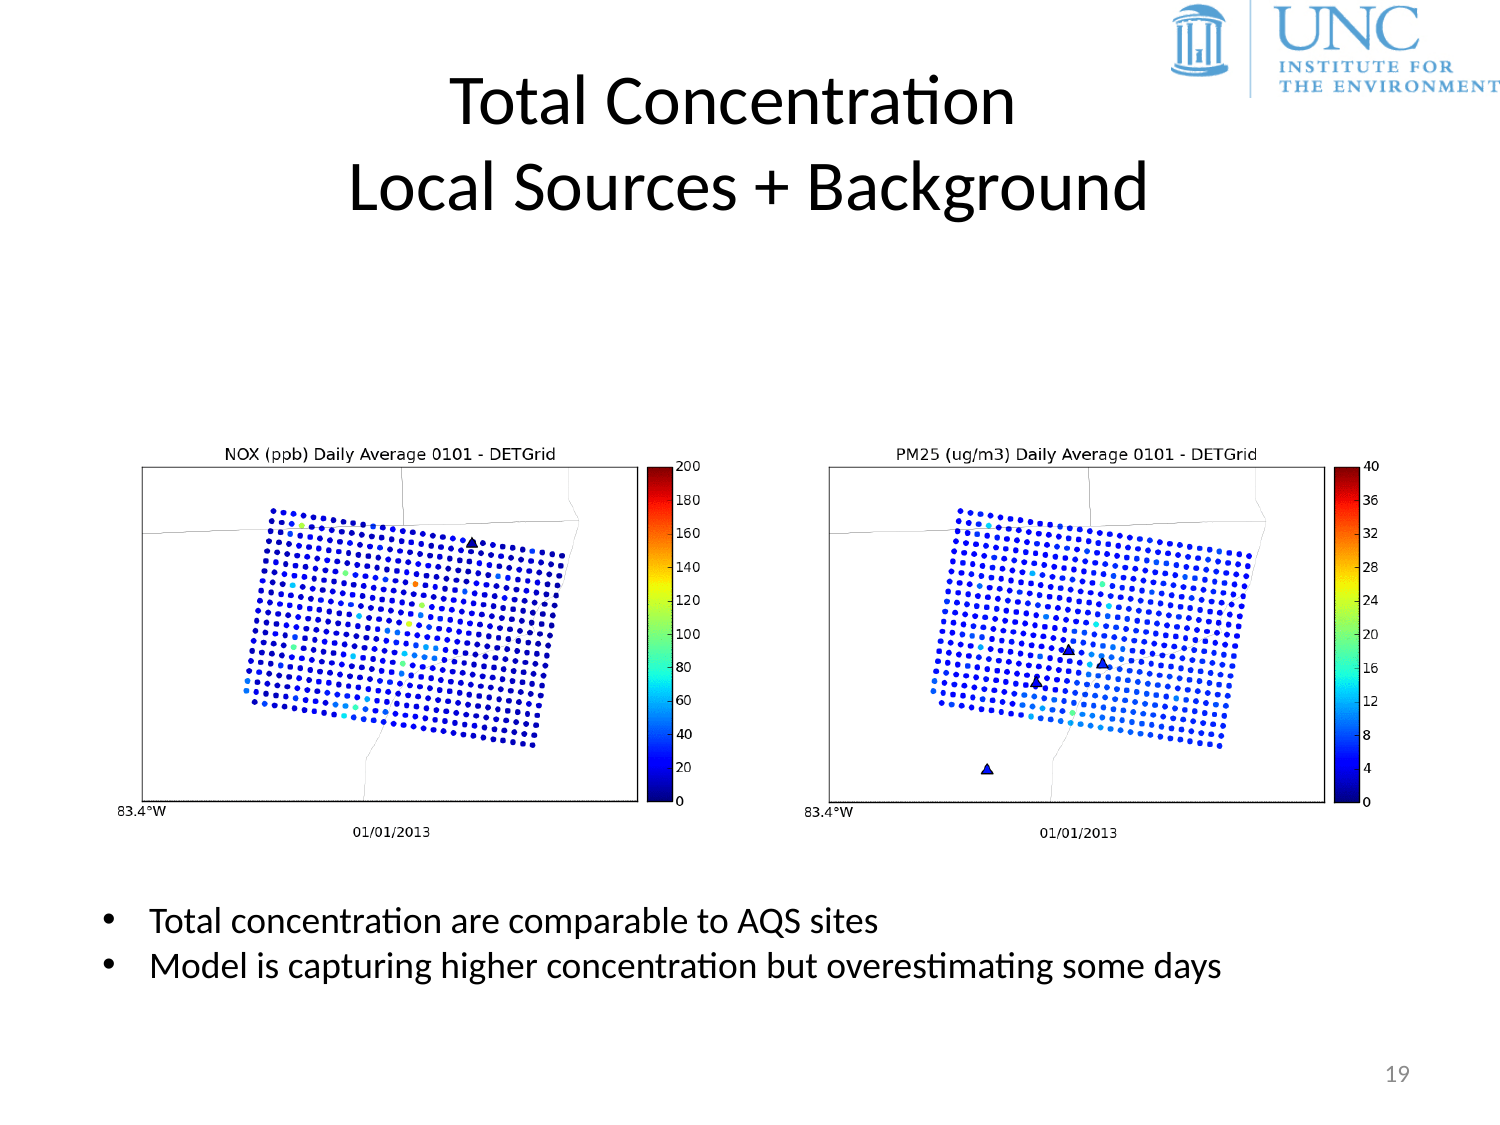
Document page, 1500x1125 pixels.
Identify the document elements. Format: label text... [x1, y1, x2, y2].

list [762, 384, 1426, 883]
title Total Concentration Local Sources + Background [75, 45, 1425, 233]
text_box Total concentration are comparable to AQS sites Model is capturing higher concentration but overestimating some days [87, 888, 1239, 994]
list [74, 384, 738, 883]
slide_number 19 [1074, 1042, 1425, 1103]
picture [1171, 0, 1500, 98]
